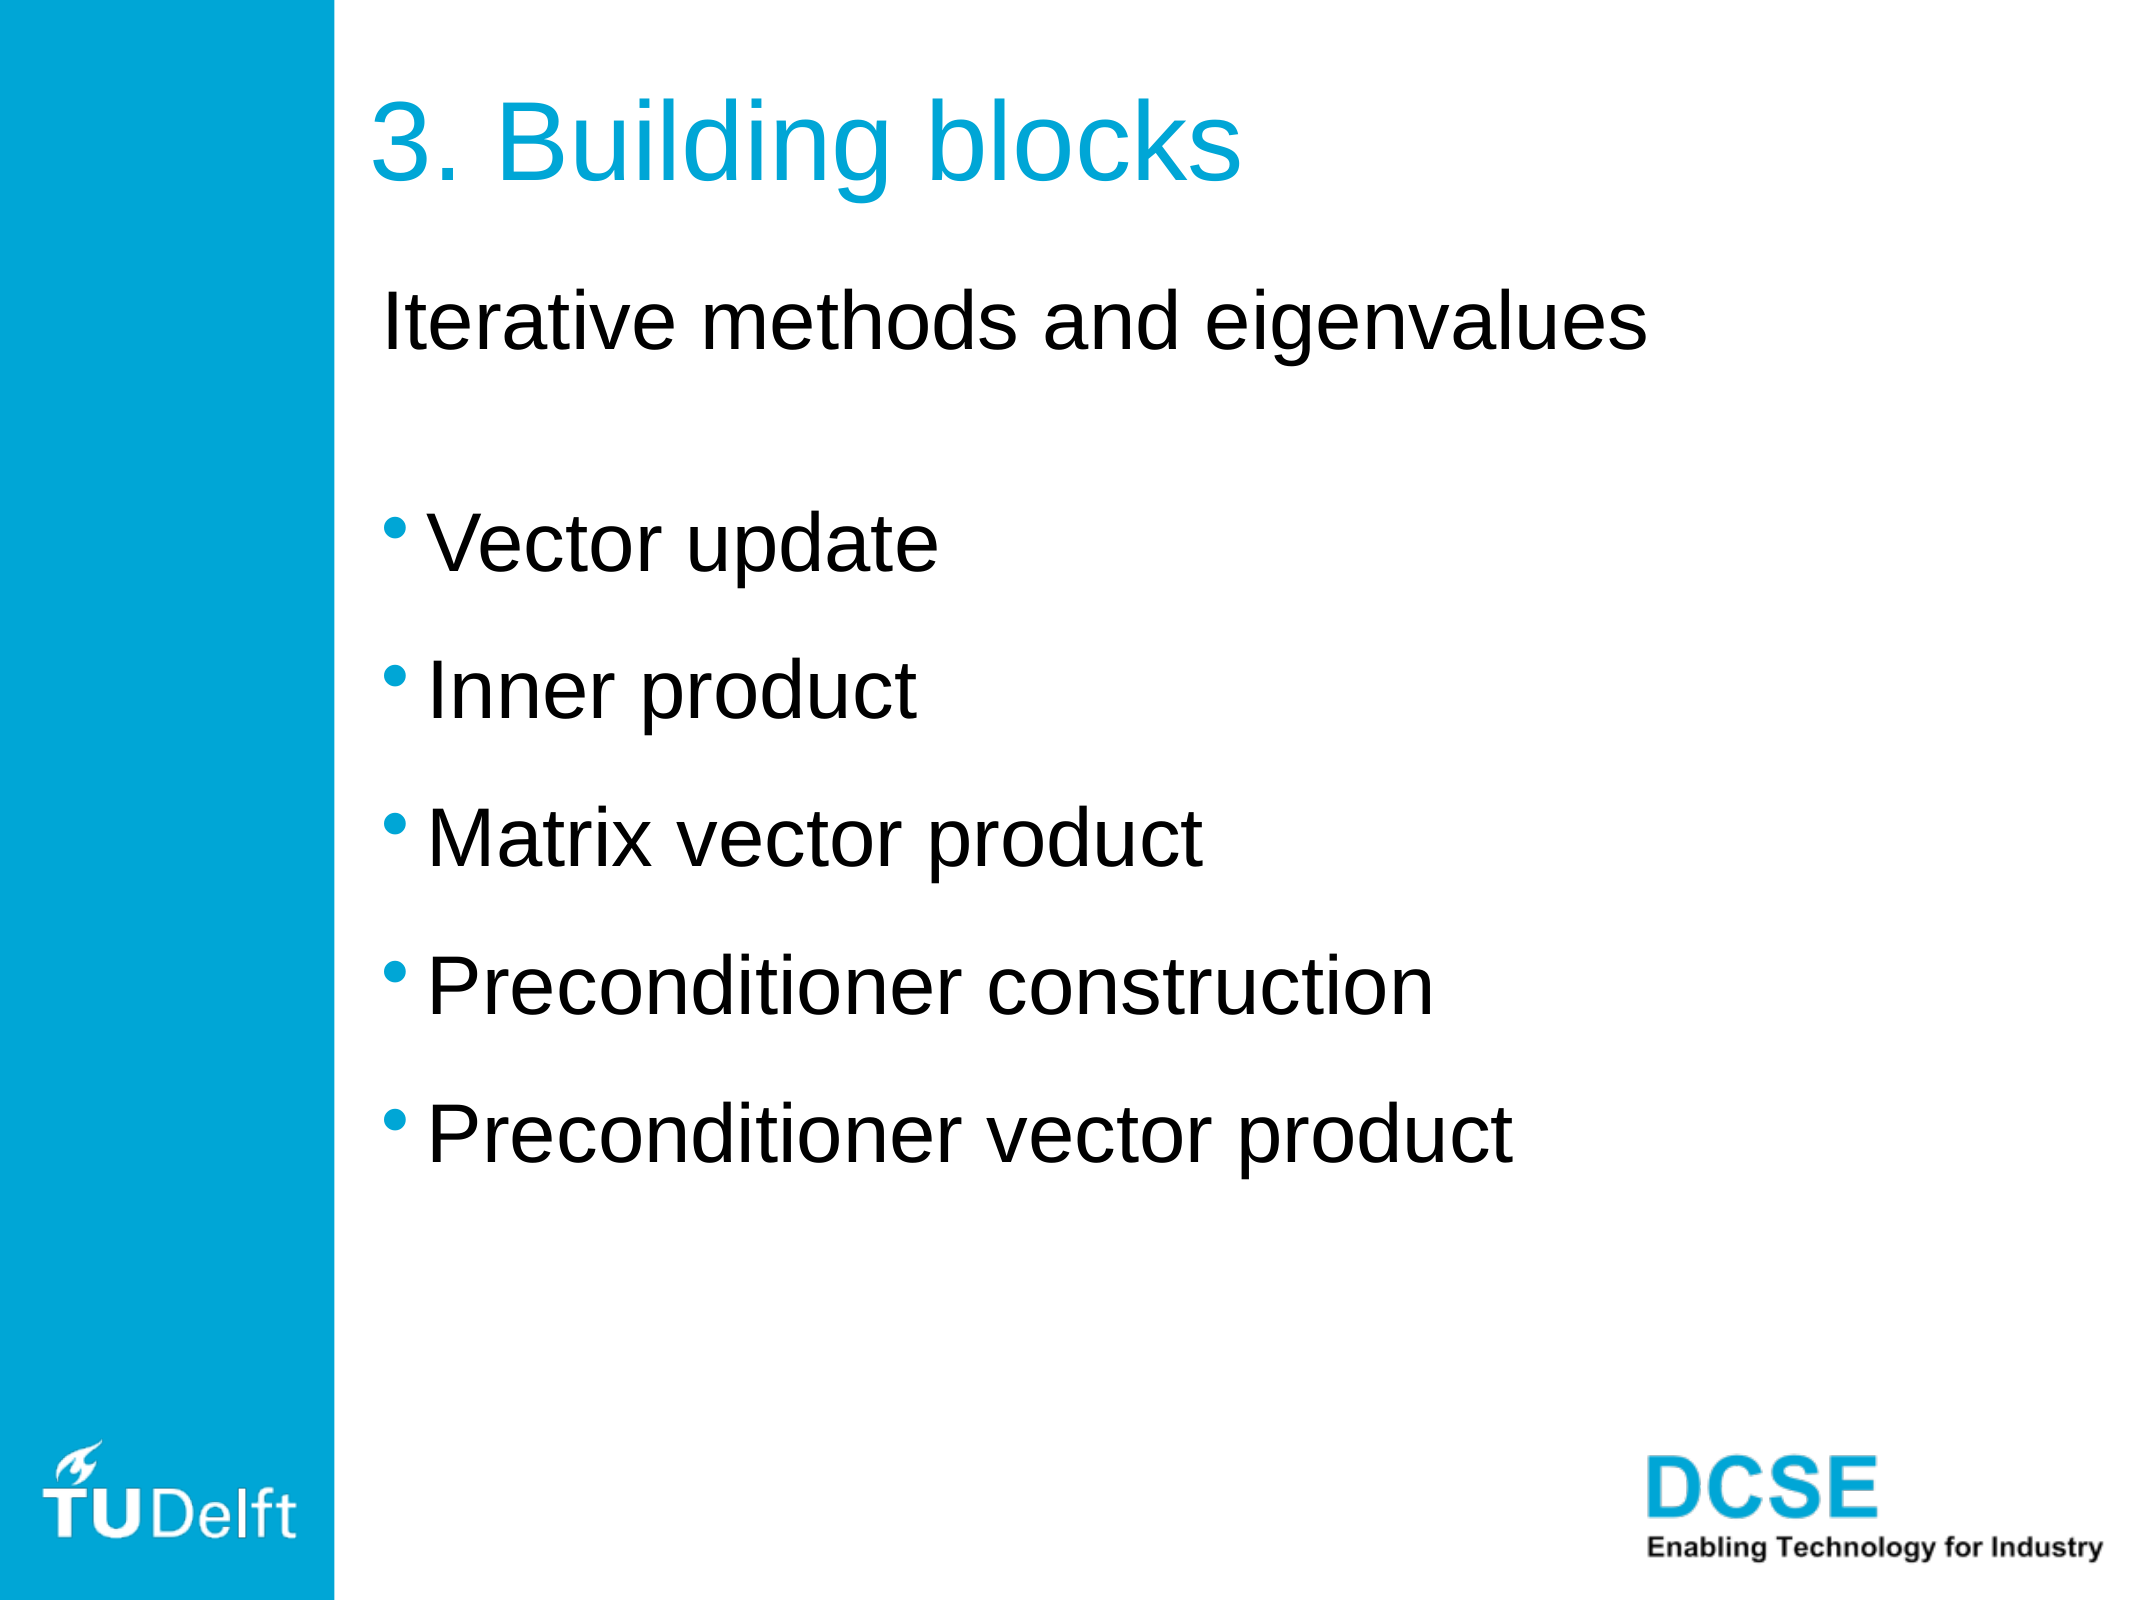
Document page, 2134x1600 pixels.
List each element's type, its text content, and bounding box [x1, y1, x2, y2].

picture [1641, 1425, 2107, 1569]
list Iterative methods and eigenvalues Vector update Inner product Matrix vector product Preconditioner construction Preconditioner vector product [381, 292, 2024, 1415]
title 3. Building blocks [369, 67, 2012, 316]
